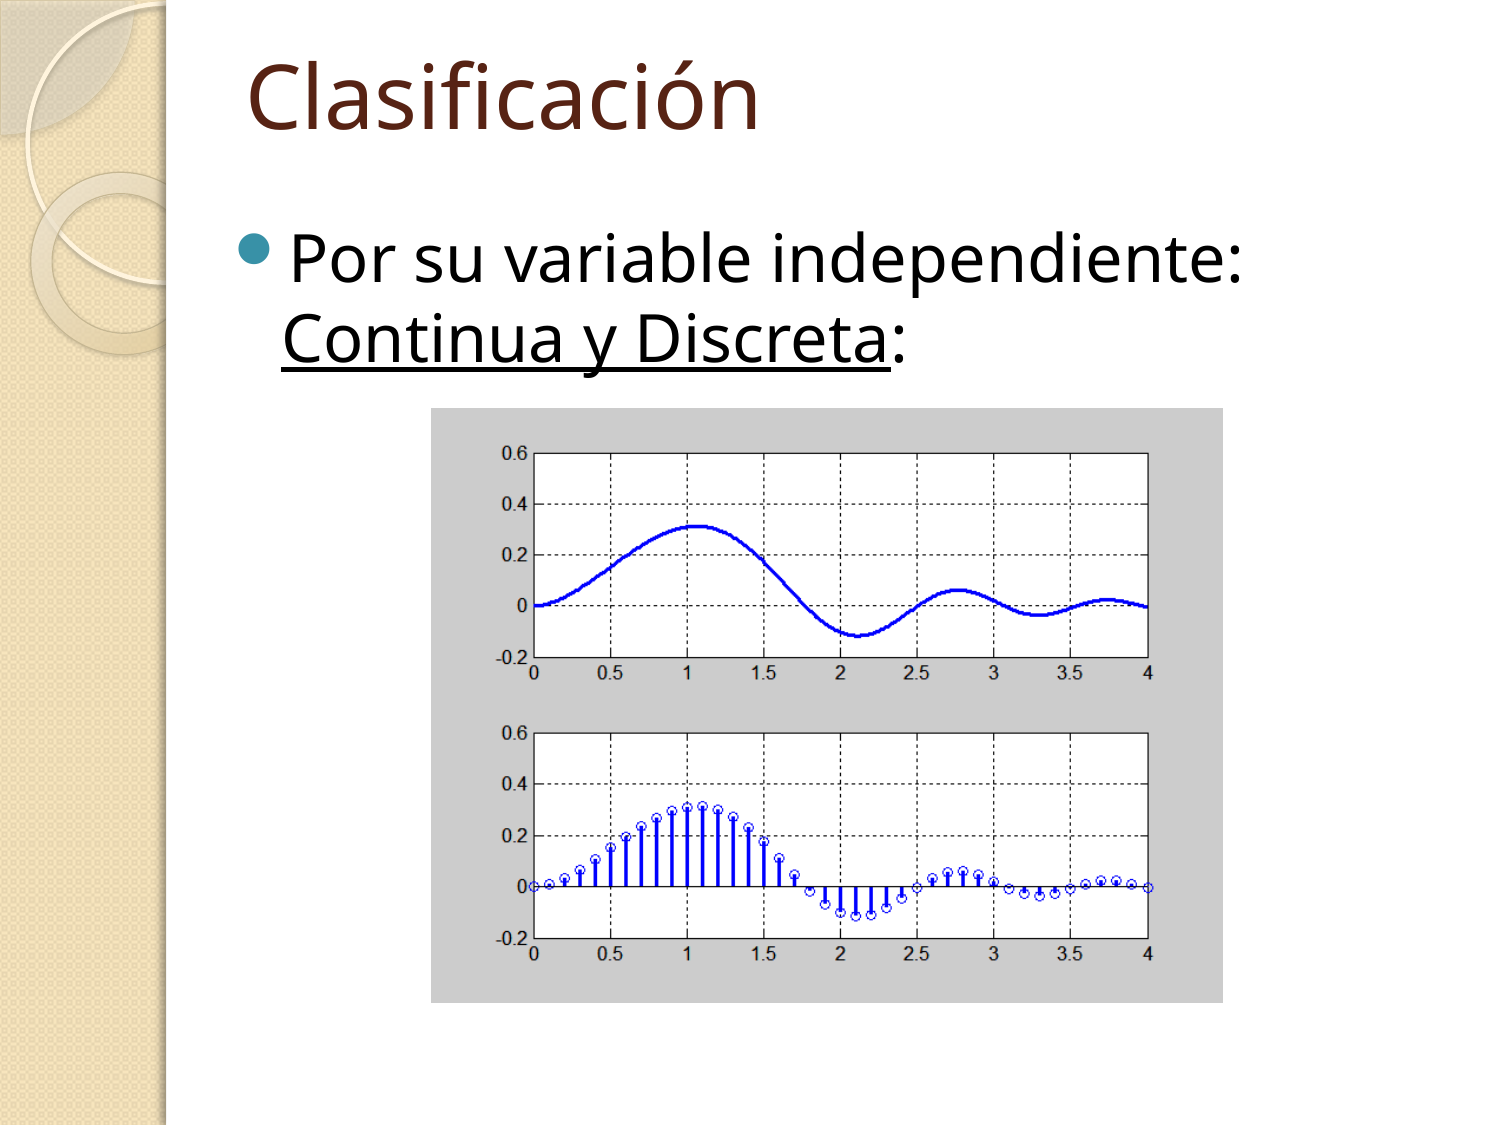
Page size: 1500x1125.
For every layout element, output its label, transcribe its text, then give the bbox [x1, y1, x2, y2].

list Por su variable independiente: Continua y Discreta: [206, 208, 1437, 421]
picture [430, 408, 1223, 1003]
title Clasificación [230, 0, 1461, 188]
